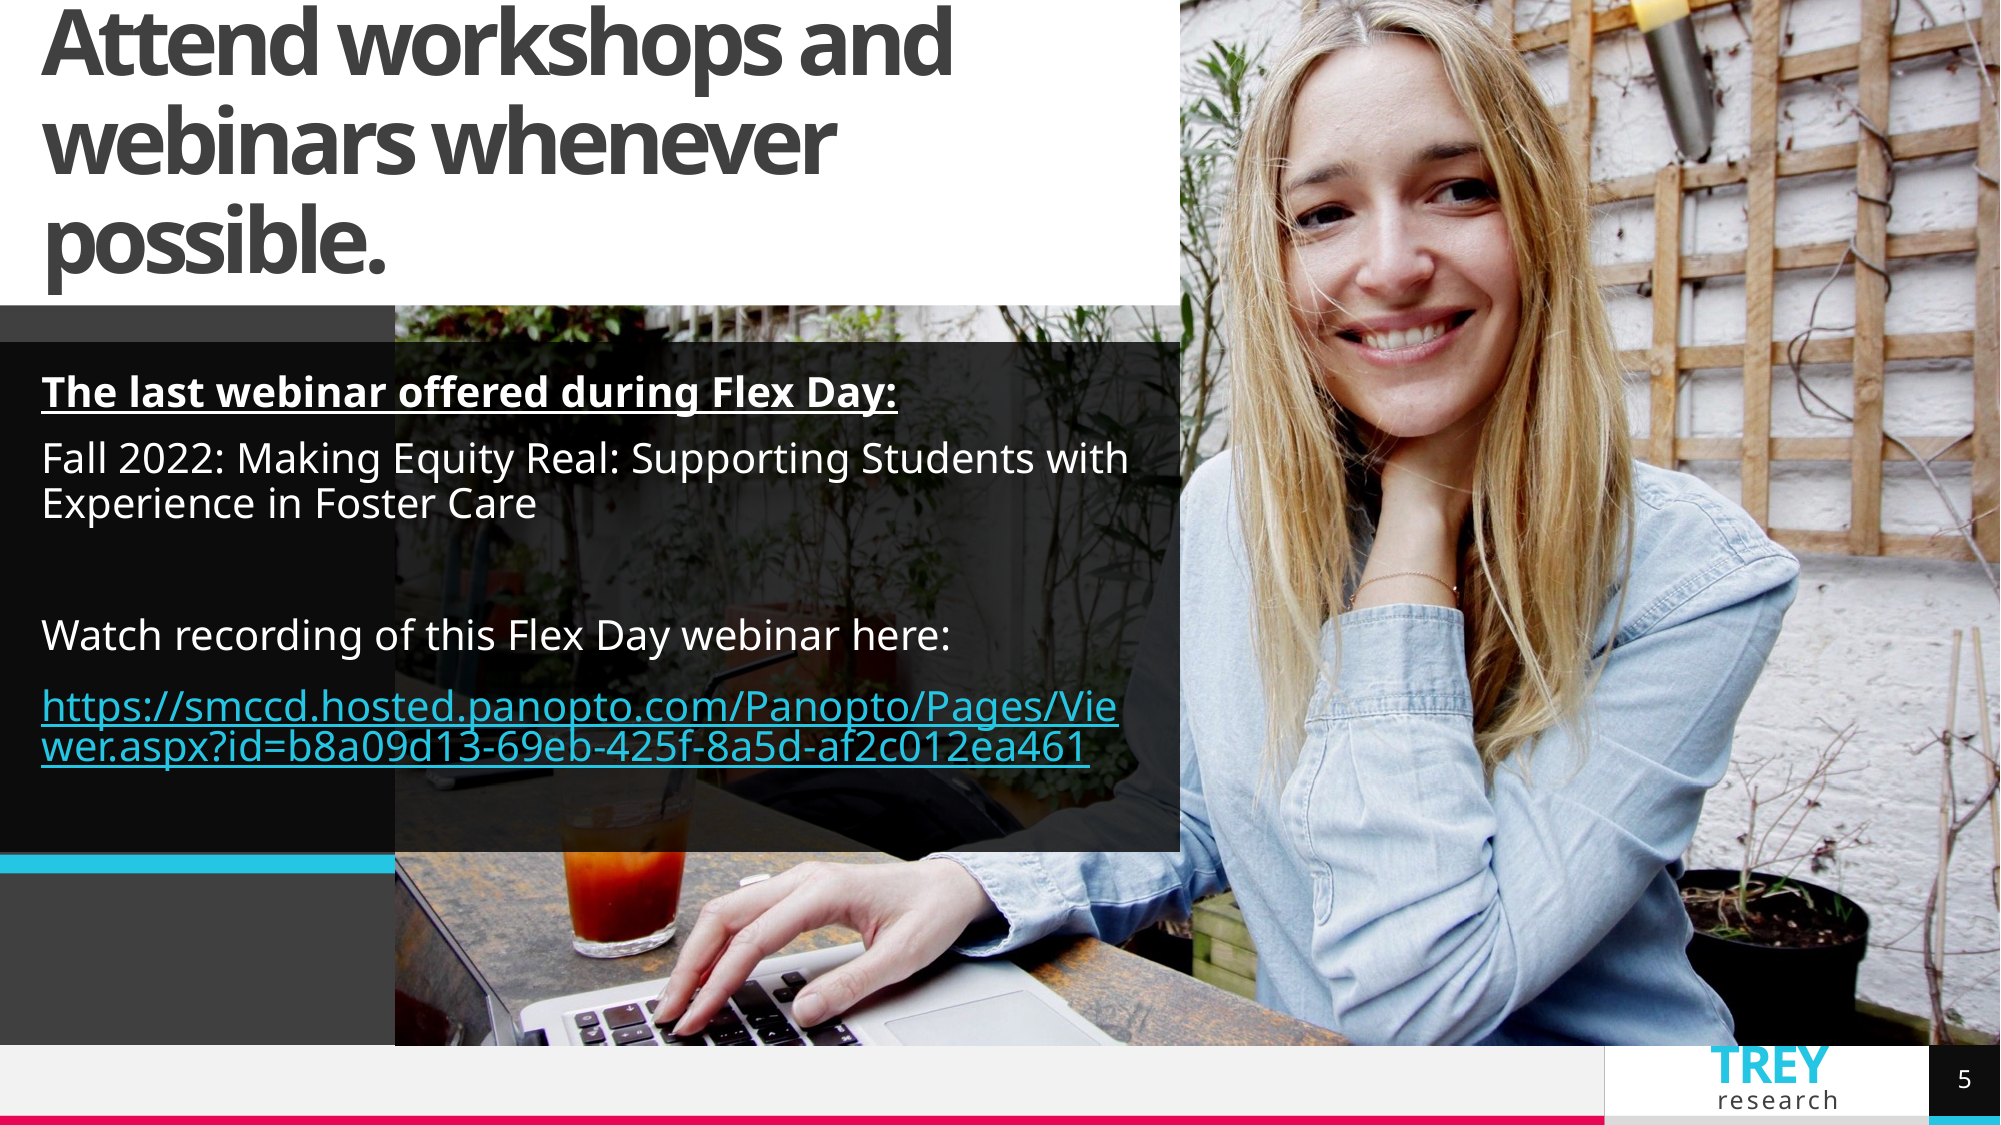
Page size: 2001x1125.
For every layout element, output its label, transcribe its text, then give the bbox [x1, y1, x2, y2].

title Attend workshops and webinars whenever possible. [0, 0, 395, 306]
slide_number 5 [1929, 1046, 2000, 1116]
list The last webinar offered during Flex Day: Fall 2022: Making Equity Real: Supporting Students with Experience in Foster Care Watch recording of this Flex Day webinar here: https://smccd.hosted.panopto.com/Panopto/Pages/Viewer.aspx?id=b8a09d13-69eb-425f-8a5d-af2c012ea461 [0, 342, 395, 852]
picture [395, 0, 2000, 1046]
